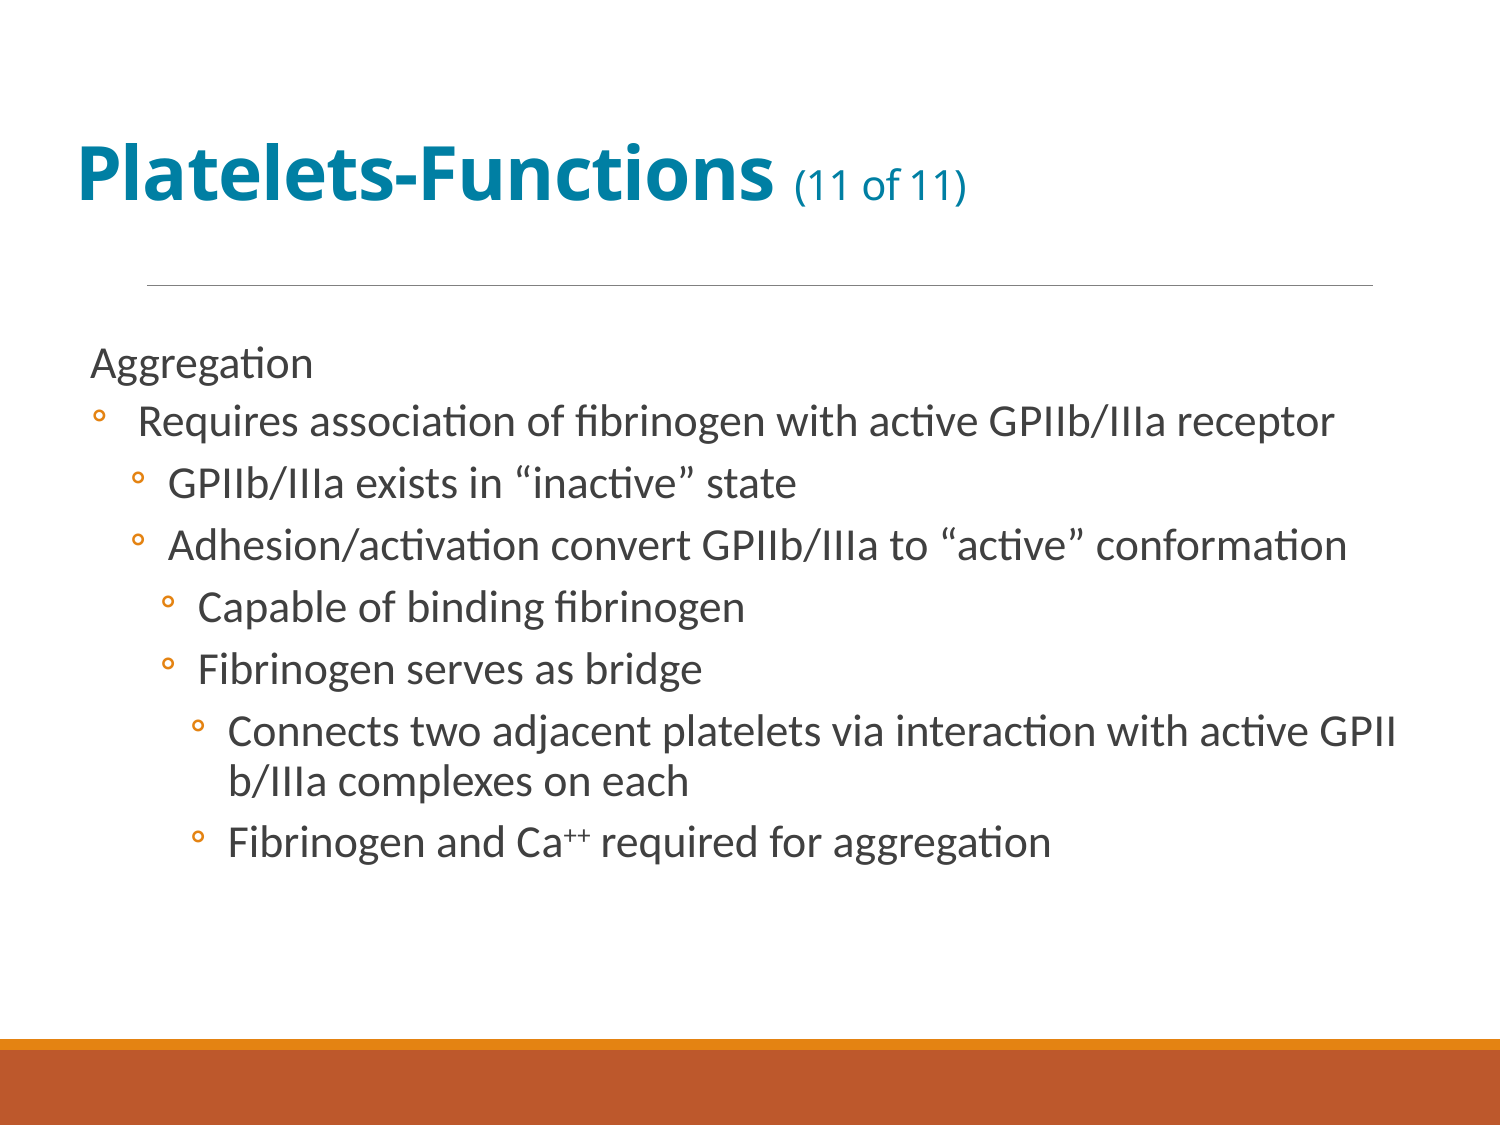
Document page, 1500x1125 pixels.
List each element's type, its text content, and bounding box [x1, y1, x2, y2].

title Platelets-Functions (11 of 11) [75, 35, 1425, 216]
list Aggregation Requires association of fibrinogen with active G P I I b/I I I a receptor G P I I b/I I I a exists in “inactive” state Adhesion/activation convert G P I I b/I I I a to “active” conformation Capable of binding fibrinogen Fibrinogen serves as bridge Connects two adjacent platelets via interaction with active G P I I b/I I I a complexes on each Fibrinogen and C a++ required for aggregation [75, 255, 1425, 1028]
